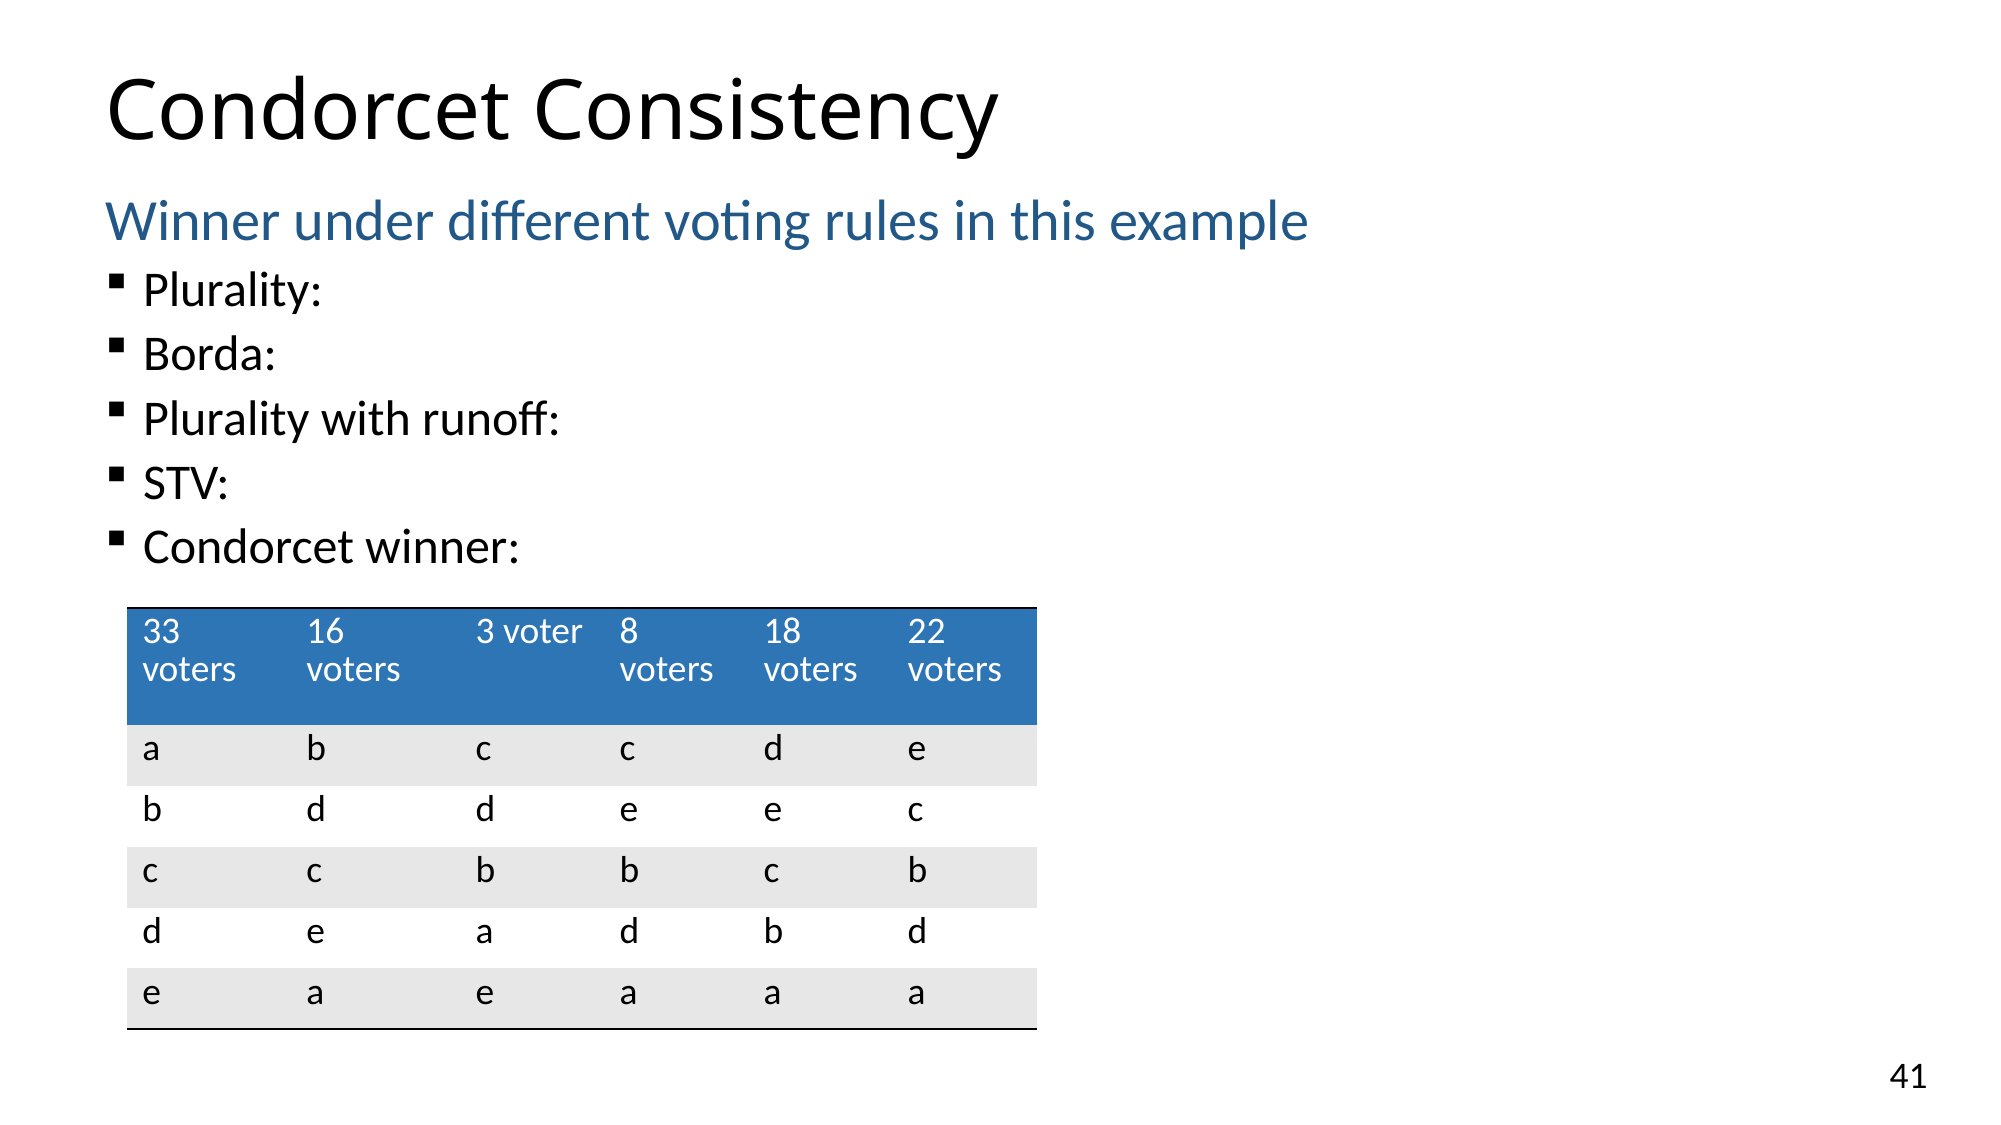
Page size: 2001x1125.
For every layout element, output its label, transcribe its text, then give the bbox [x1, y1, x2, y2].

table_cell d [749, 725, 893, 786]
title Condorcet Consistency [90, 60, 1816, 164]
table_header 16 voters [291, 609, 461, 725]
table_cell e [127, 968, 291, 1028]
table_cell a [605, 968, 749, 1028]
table_cell c [461, 725, 605, 786]
table_cell e [605, 786, 749, 847]
table_cell e [291, 908, 461, 968]
table_cell c [893, 786, 1037, 847]
table_cell a [749, 968, 893, 1028]
table_cell c [749, 847, 893, 908]
table_header 33 voters [127, 609, 291, 725]
table_cell e [461, 968, 605, 1028]
slide_number 41 [1492, 1043, 1943, 1104]
table_cell c [291, 847, 461, 908]
table_cell c [127, 847, 291, 908]
table_cell b [893, 847, 1037, 908]
table_cell b [461, 847, 605, 908]
table_cell a [127, 725, 291, 786]
table_header 22 voters [893, 609, 1037, 725]
table_cell a [893, 968, 1037, 1028]
table_cell c [605, 725, 749, 786]
table_cell b [749, 908, 893, 968]
table_cell d [893, 908, 1037, 968]
table_header 3 voter [461, 609, 605, 725]
table_cell e [893, 725, 1037, 786]
table_cell b [127, 786, 291, 847]
table_cell d [291, 786, 461, 847]
table_cell d [127, 908, 291, 968]
table_cell d [461, 786, 605, 847]
table_cell a [291, 968, 461, 1028]
table_cell a [461, 908, 605, 968]
table_cell b [291, 725, 461, 786]
table_cell e [749, 786, 893, 847]
table_header 18 voters [749, 609, 893, 725]
table_cell d [605, 908, 749, 968]
table_header 8 voters [605, 609, 749, 725]
list Winner under different voting rules in this example Plurality: Borda: Plurality with runoff: STV: Condorcet winner: [90, 182, 1816, 518]
table_cell b [605, 847, 749, 908]
